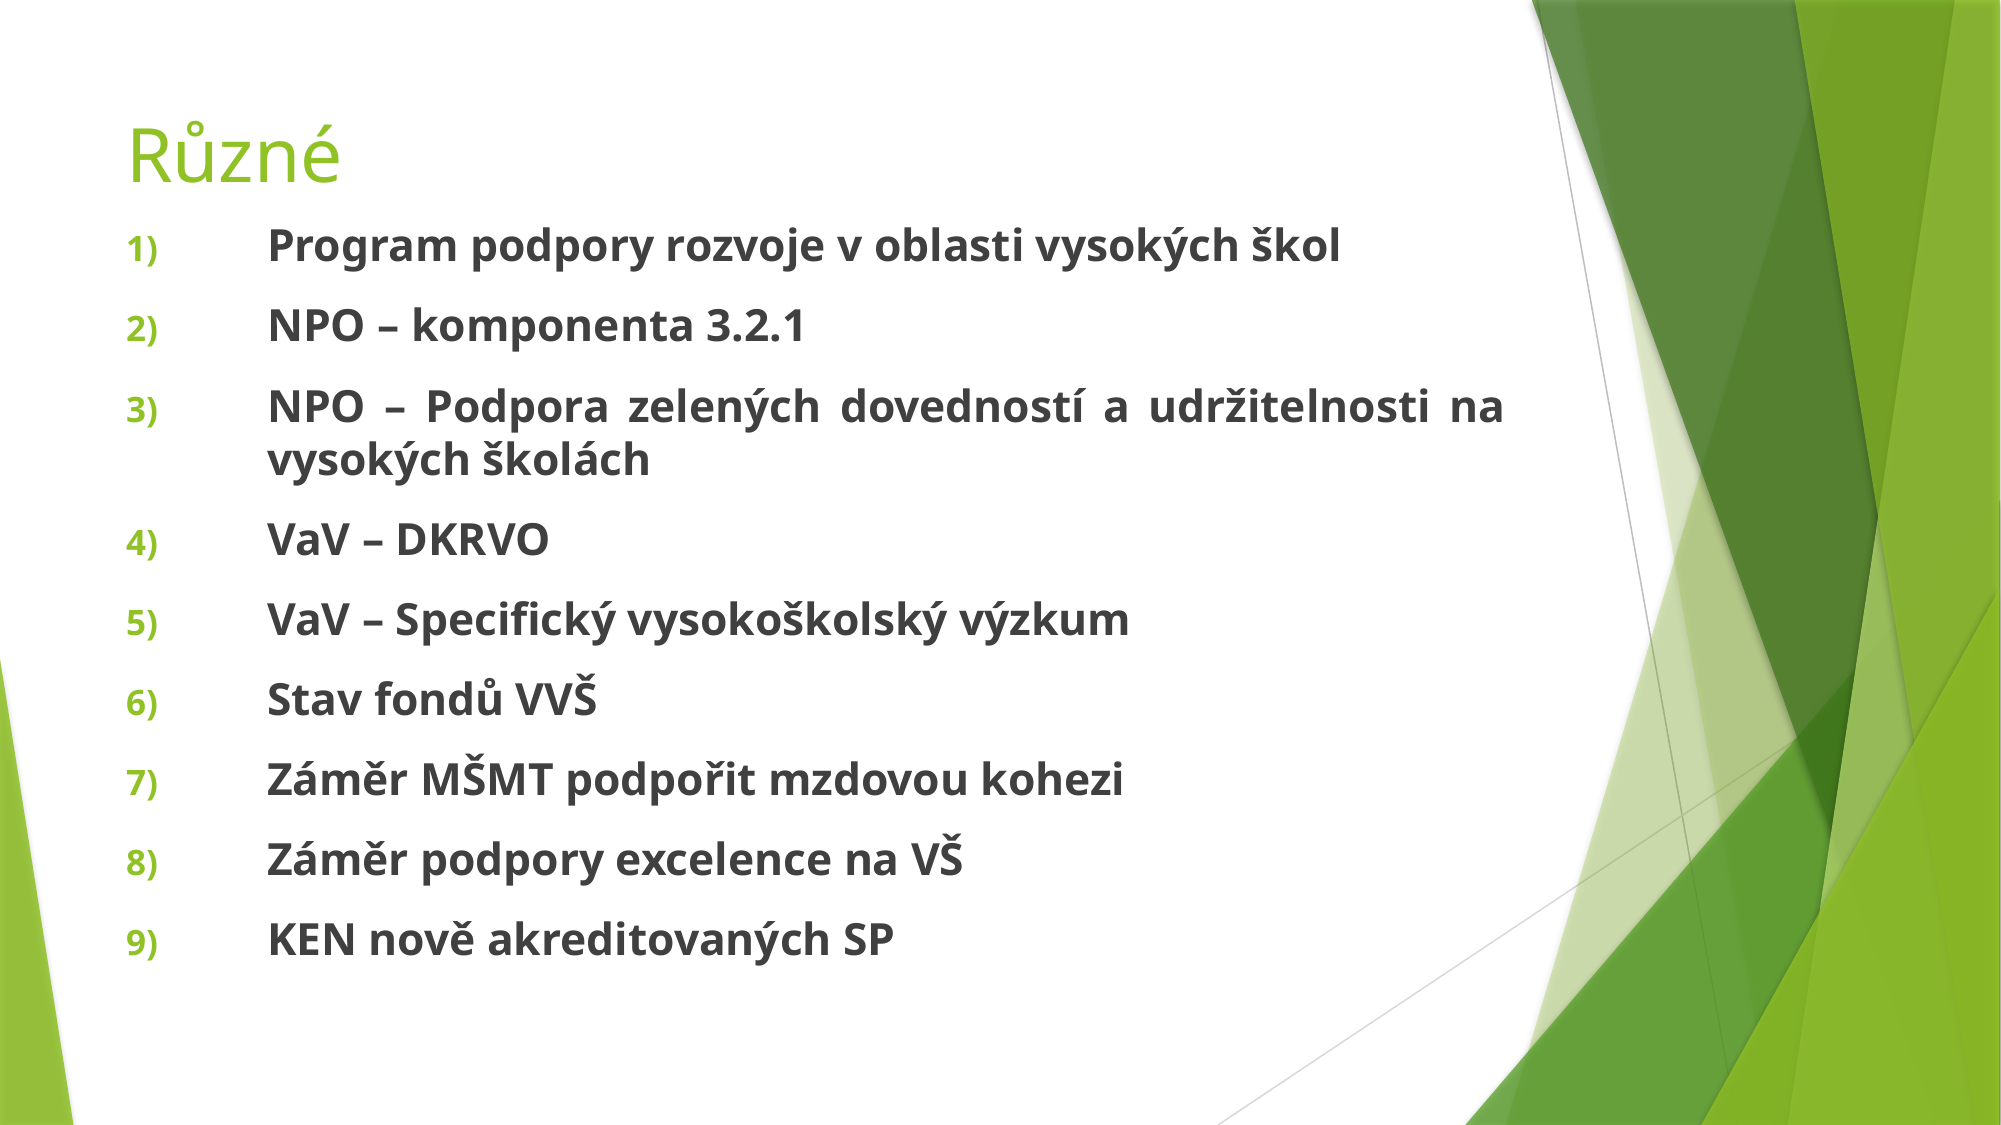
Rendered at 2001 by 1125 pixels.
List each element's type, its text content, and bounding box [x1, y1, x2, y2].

title Různé [111, 99, 1522, 210]
list Program podpory rozvoje v oblasti vysokých škol NPO – komponenta 3.2.1 NPO – Podpora zelených dovedností a udržitelnosti na vysokých školách VaV – DKRVO VaV – Specifický vysokoškolský výzkum Stav fondů VVŠ Záměr MŠMT podpořit mzdovou kohezi Záměr podpory excelence na VŠ KEN nově akreditovaných SP [111, 210, 1522, 992]
